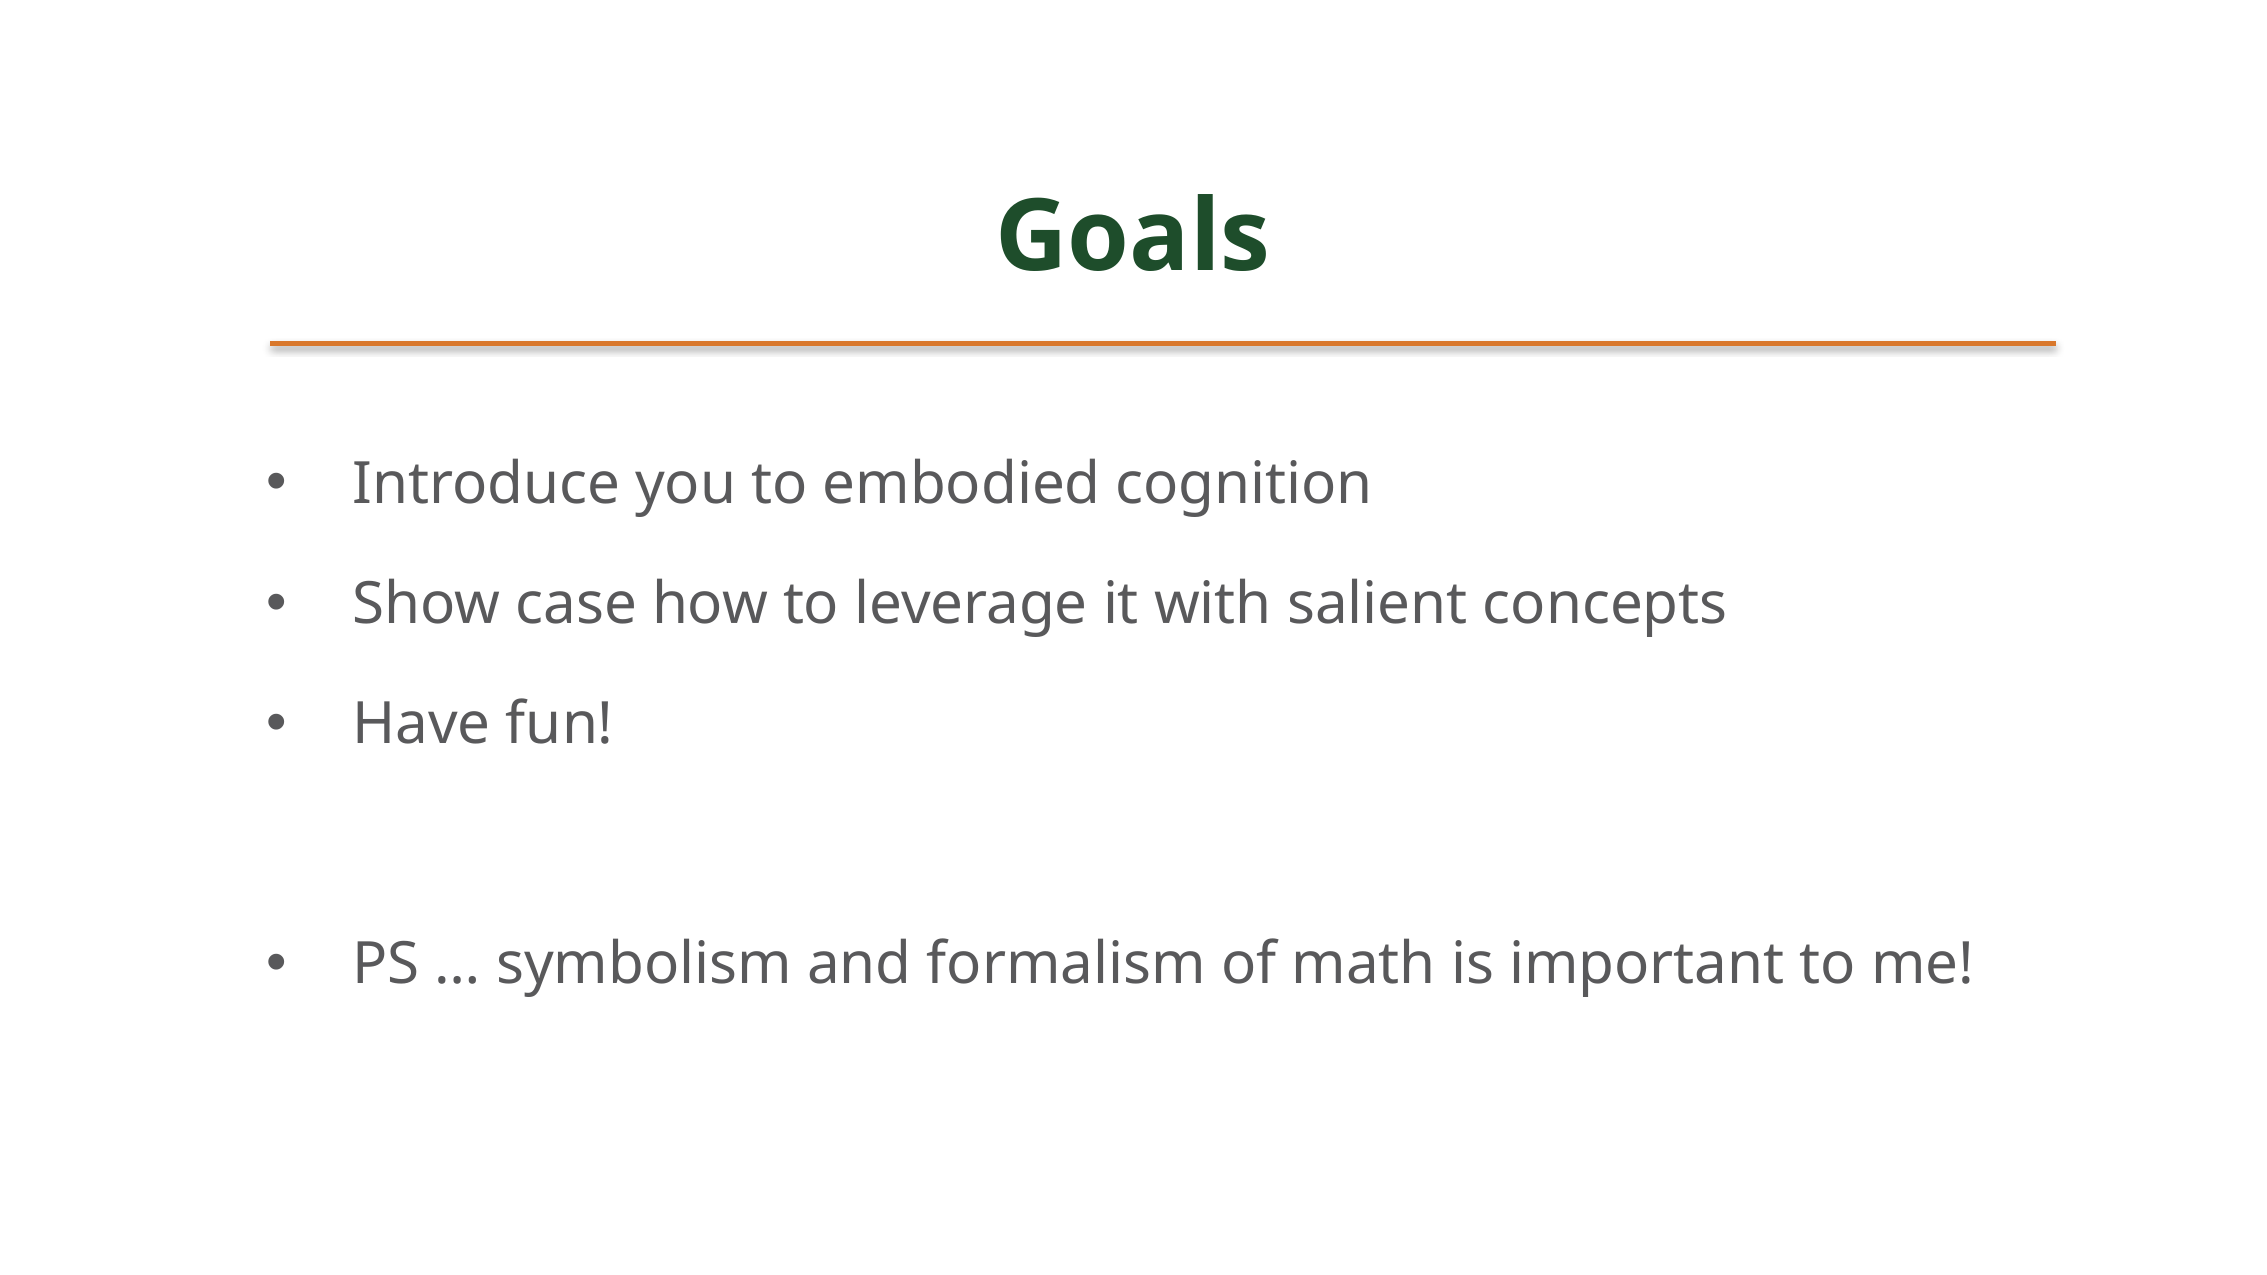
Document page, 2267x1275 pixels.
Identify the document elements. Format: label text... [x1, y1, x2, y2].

title Goals [103, 148, 2164, 316]
list Introduce you to embodied cognition Show case how to leverage it with salient concepts Have fun! PS … symbolism and formalism of math is important to me! [251, 410, 2062, 1022]
